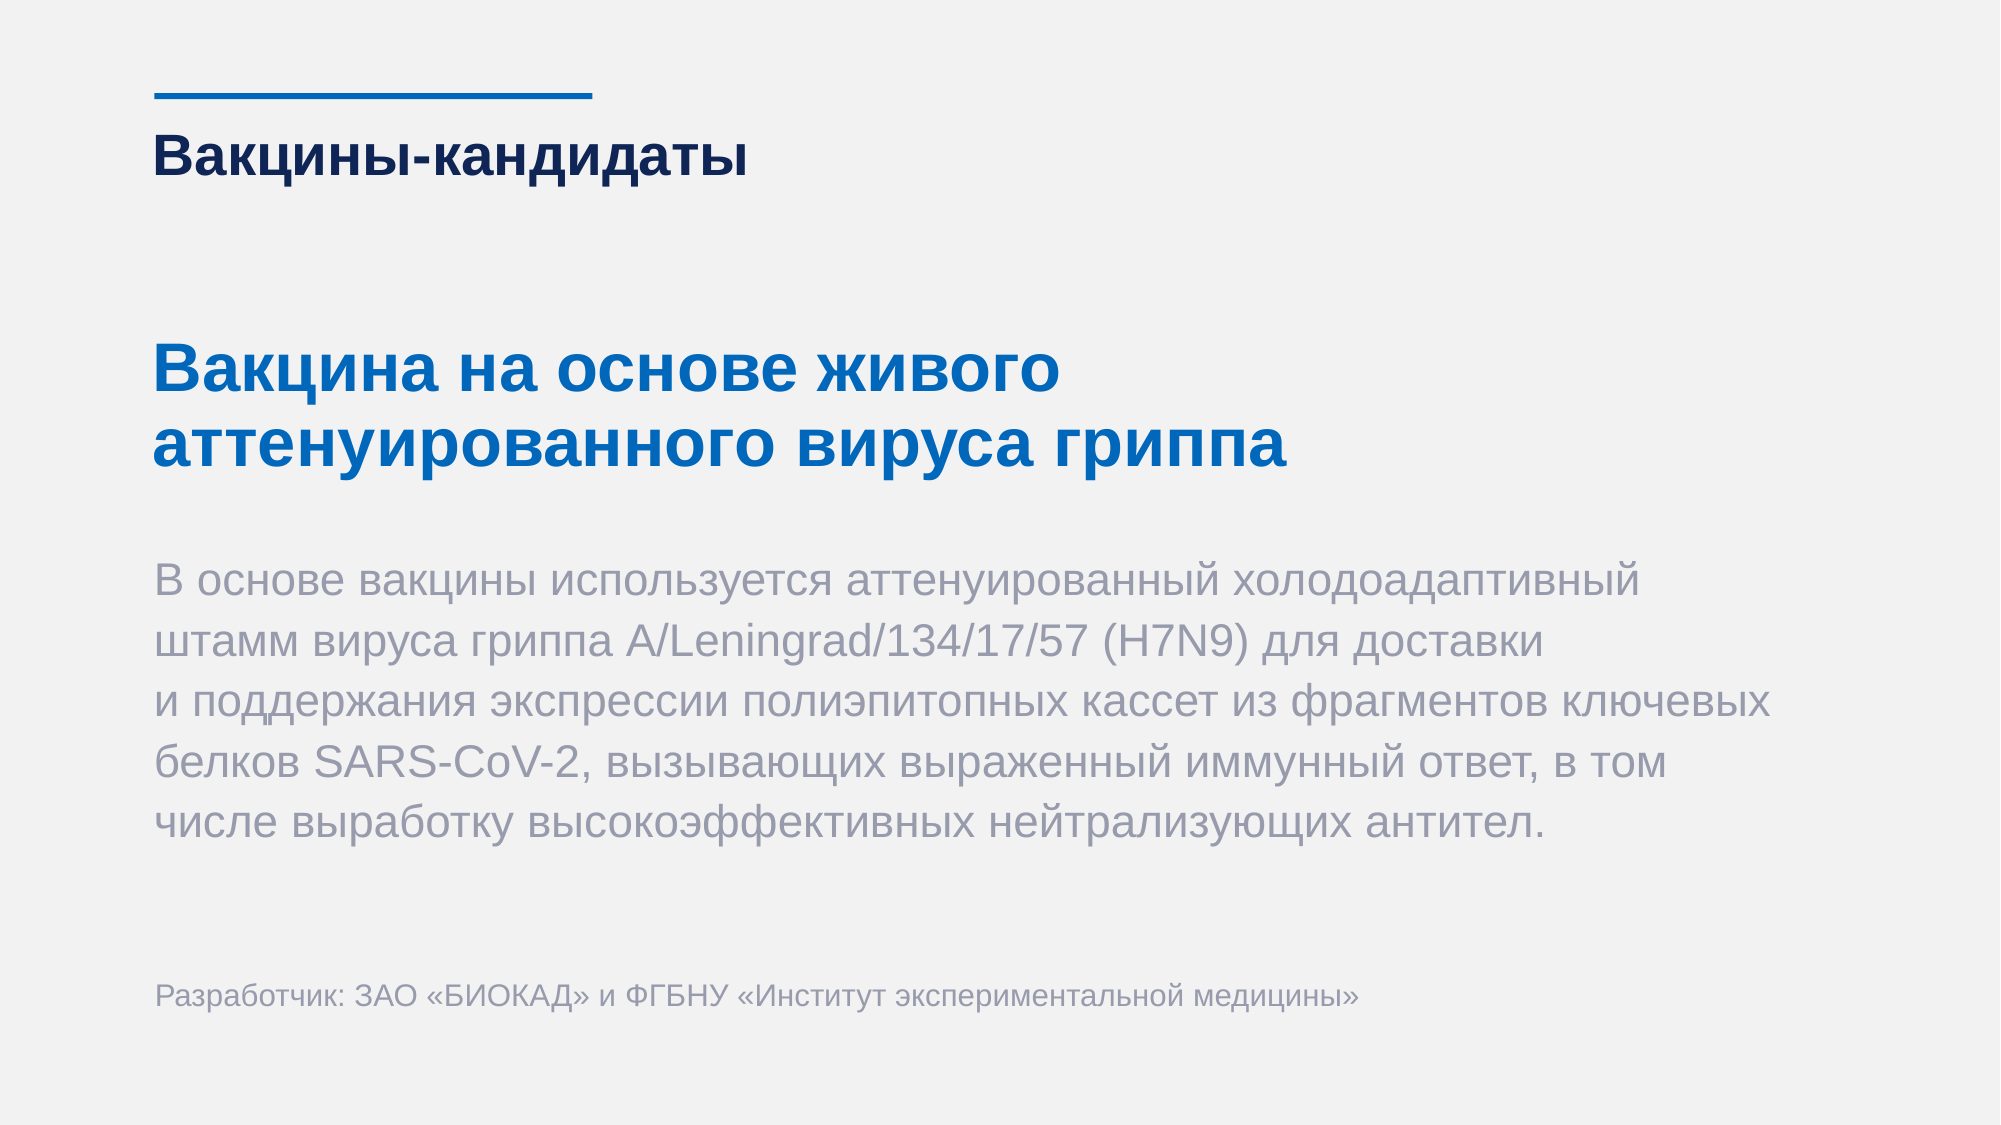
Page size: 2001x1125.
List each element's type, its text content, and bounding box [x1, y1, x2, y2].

list В основе вакцины используется аттенуированный холодоадаптивный штамм вируса гриппа A/Leningrad/134/17/57 (H7N9) для доставки и поддержания экспрессии полиэпитопных кассет из фрагментов ключевых белков SARS-CoV-2, вызывающих выраженный иммунный ответ, в том числе выработку высокоэффективных нейтрализующих антител. [138, 536, 1808, 915]
text_box Вакцины-кандидаты [137, 117, 1863, 212]
text_box Разработчик: ЗАО «БИОКАД» и ФГБНУ «Институт экспериментальной медицины» [139, 972, 1380, 1019]
title Вакцина на основе живого аттенуированного вируса гриппа [137, 325, 1667, 467]
text_box [153, 92, 593, 100]
